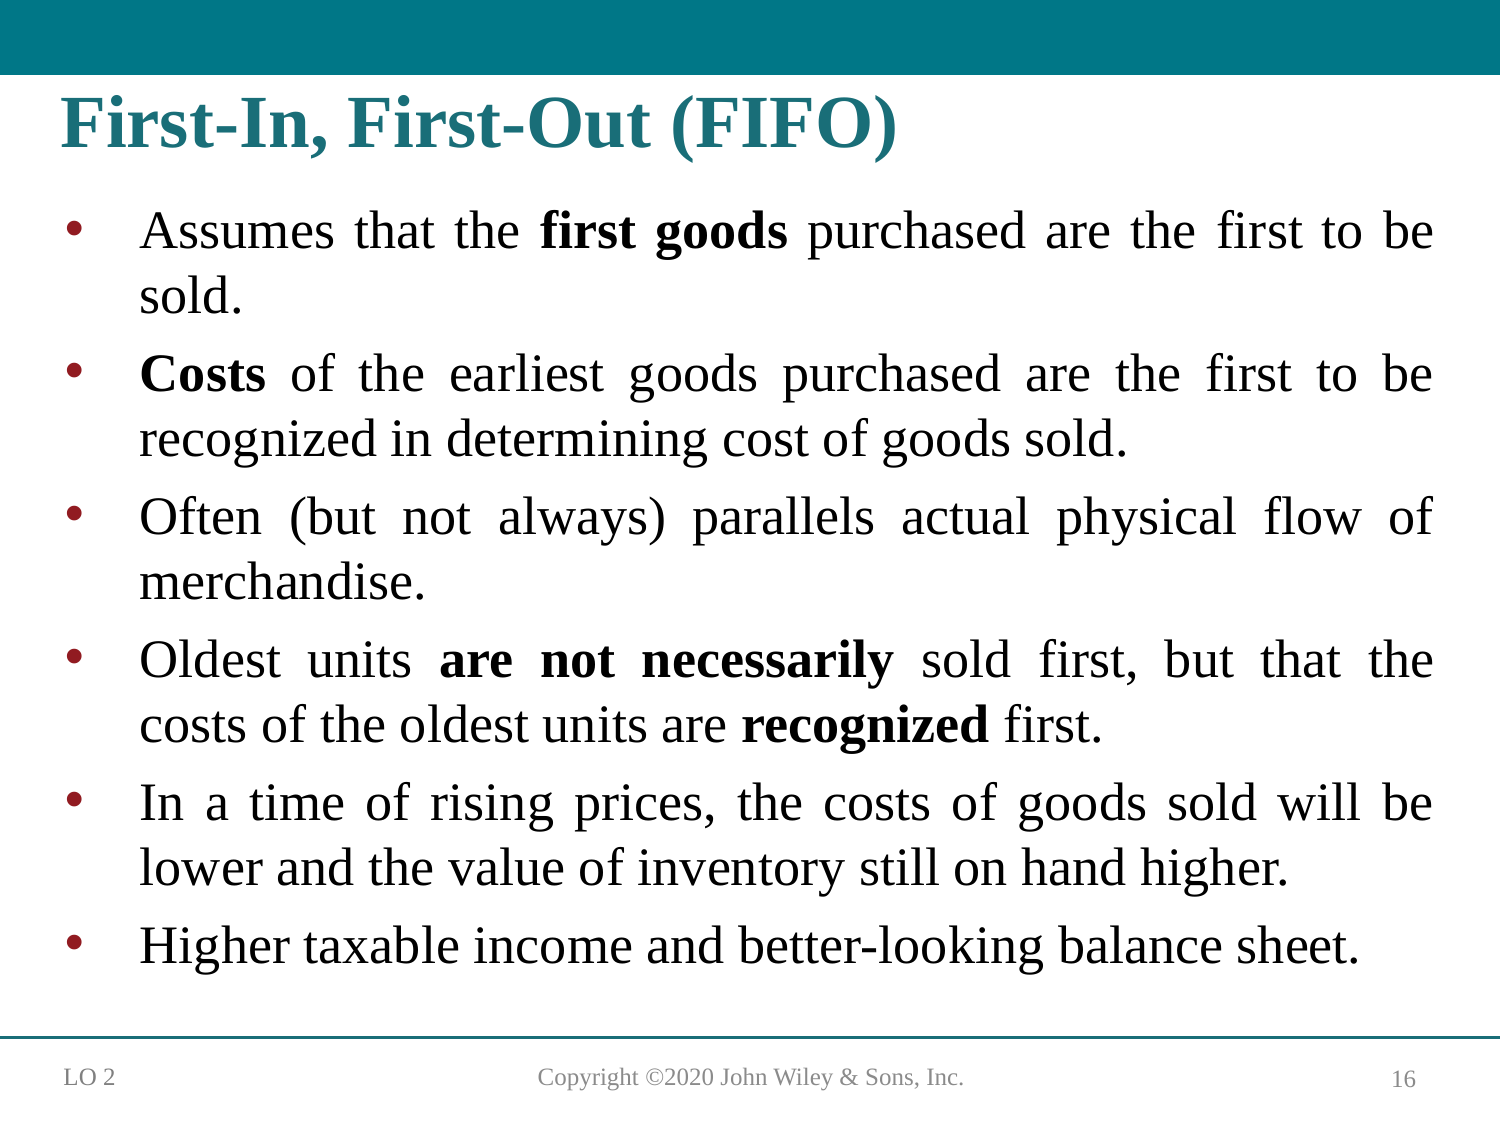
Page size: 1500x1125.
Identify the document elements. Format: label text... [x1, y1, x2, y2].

title First-In, First-Out (FIFO) [45, 75, 1447, 235]
list L O 2 [48, 1056, 224, 1099]
list Assumes that the first goods purchased are the first to be sold. Costs of the earliest goods purchased are the first to be recognized in determining cost of goods sold. Often (but not always) parallels actual physical flow of merchandise. Oldest units are not necessarily sold first, but that the costs of the oldest units are recognized first. In a time of rising prices, the costs of goods sold will be lower and the value of inventory still on hand higher. Higher taxable income and better-looking balance sheet. [50, 187, 1450, 1025]
